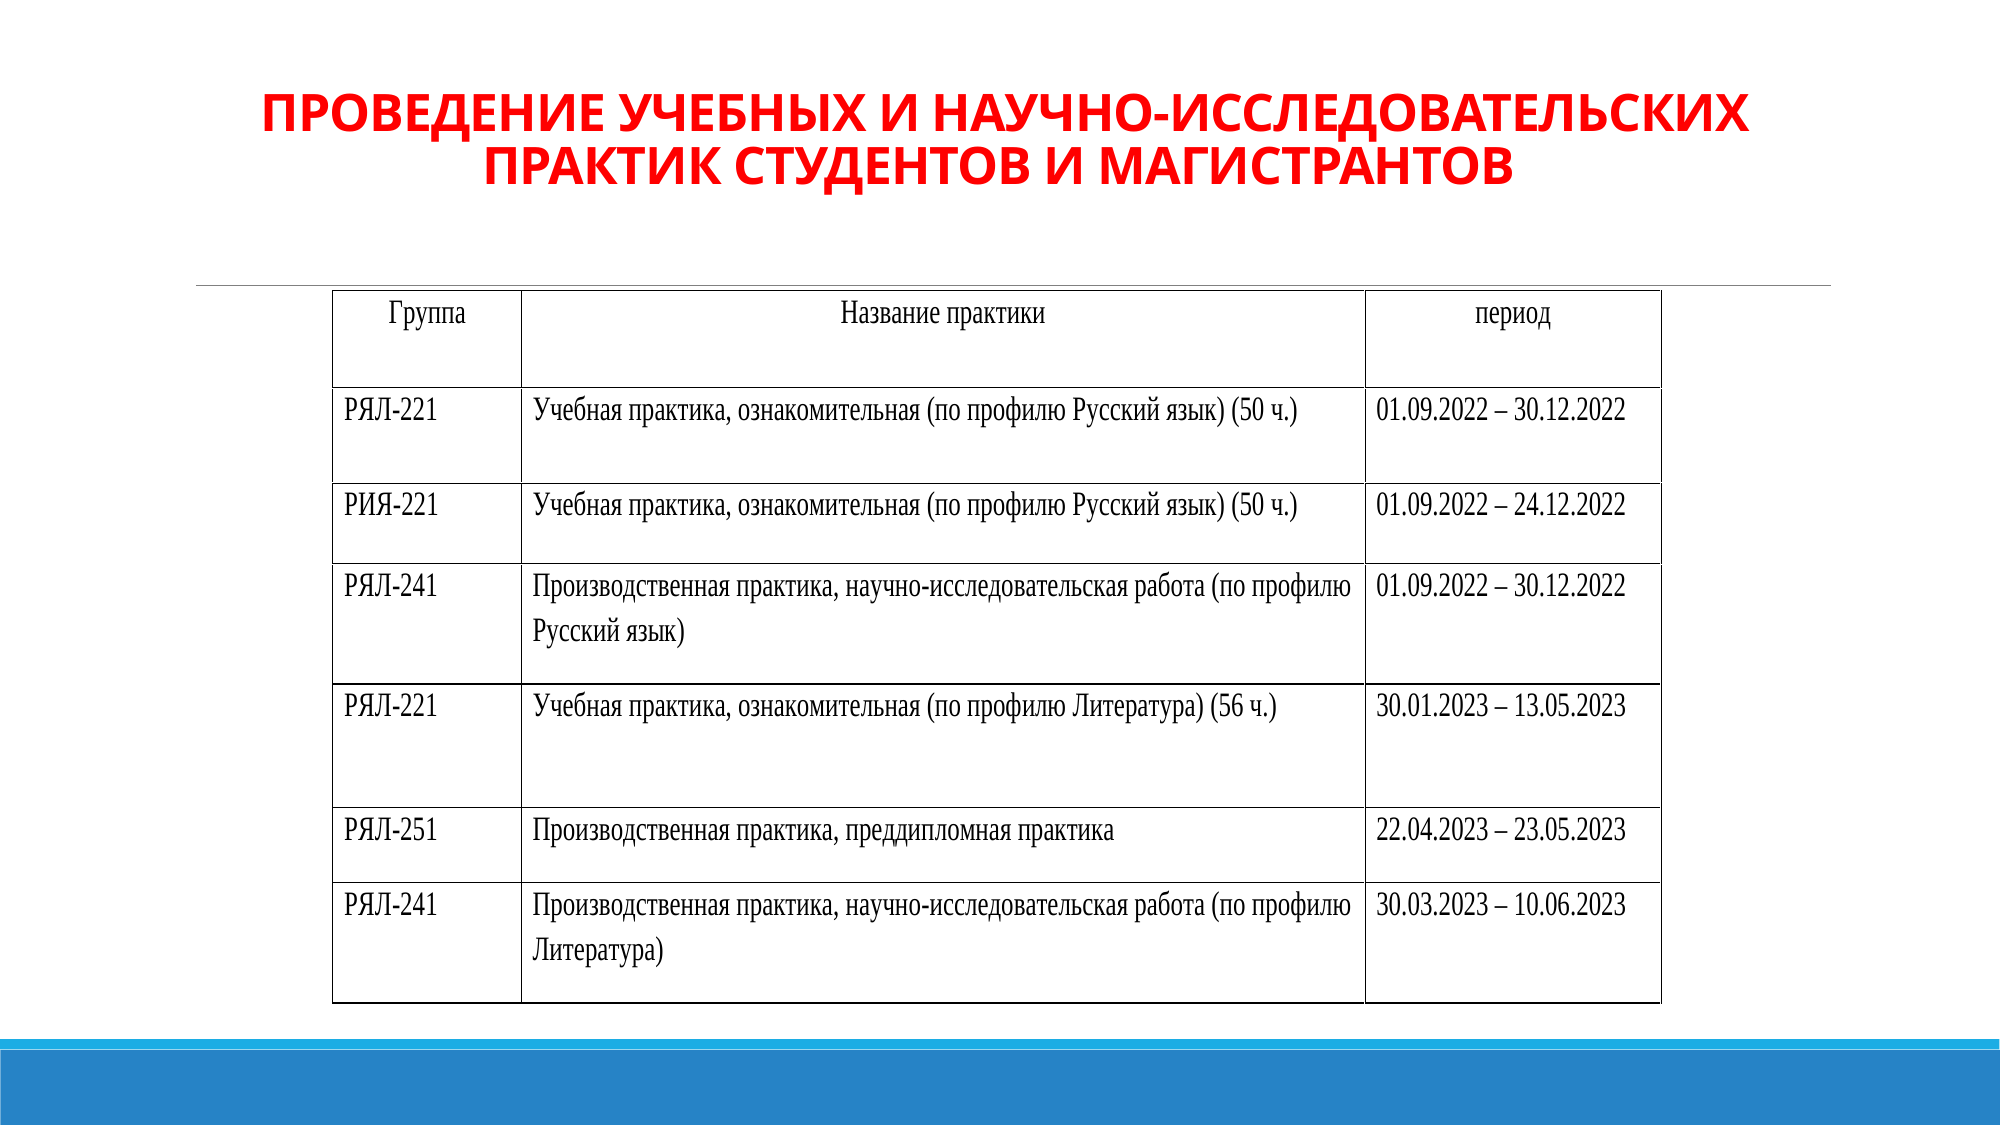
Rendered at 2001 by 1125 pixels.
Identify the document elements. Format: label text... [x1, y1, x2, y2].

title ПРОВЕДЕНИЕ УЧЕБНЫХ И НАУЧНО-ИССЛЕДОВАТЕЛЬСКИХ ПРАКТИК СТУДЕНТОВ И МАГИСТРАНТОВ [180, 47, 1830, 203]
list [331, 289, 1850, 1079]
